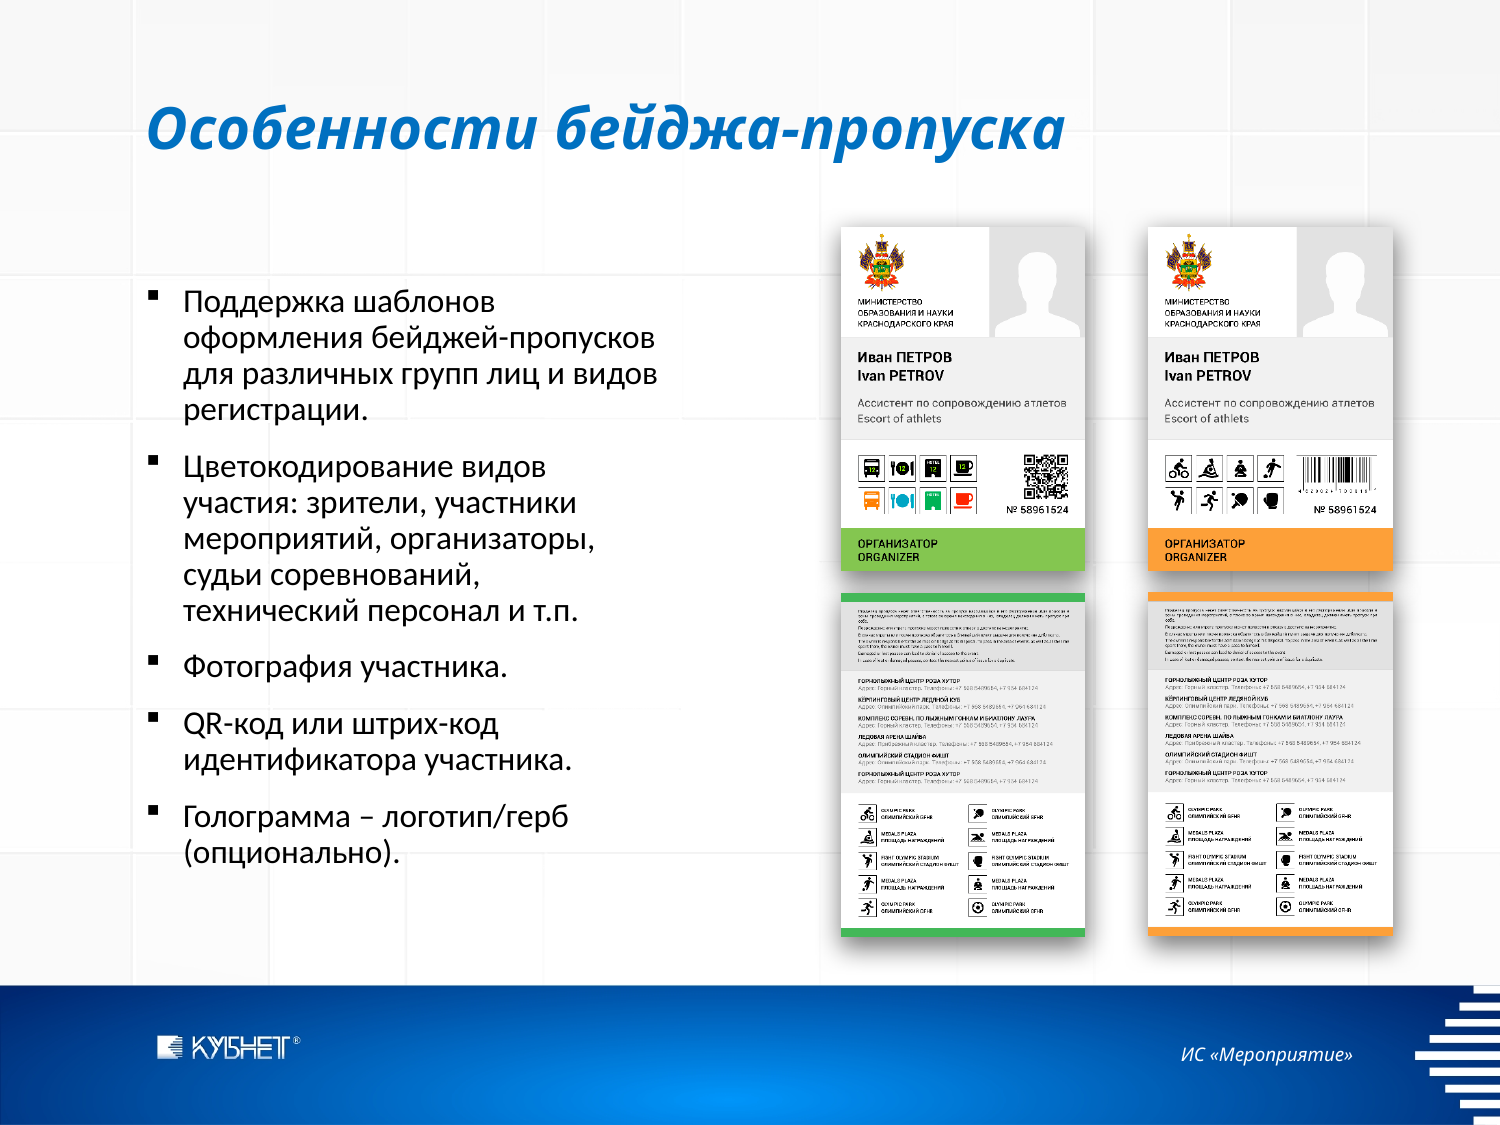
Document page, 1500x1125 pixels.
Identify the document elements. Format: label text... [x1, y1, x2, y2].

text_box Поддержка шаблонов оформления бейджей-пропусков для различных групп лиц и видов регистрации. Цветокодирование видов участия: зрители, участники мероприятий, организаторы, судьи соревнований, технический персонал и т.п. Фотография участника. QR-код или штрих-код идентификатора участника. Голограмма – логотип/герб (опционально). [130, 276, 675, 878]
picture [0, 0, 1500, 1125]
text_box Особенности бейджа-пропуска [130, 87, 1460, 169]
